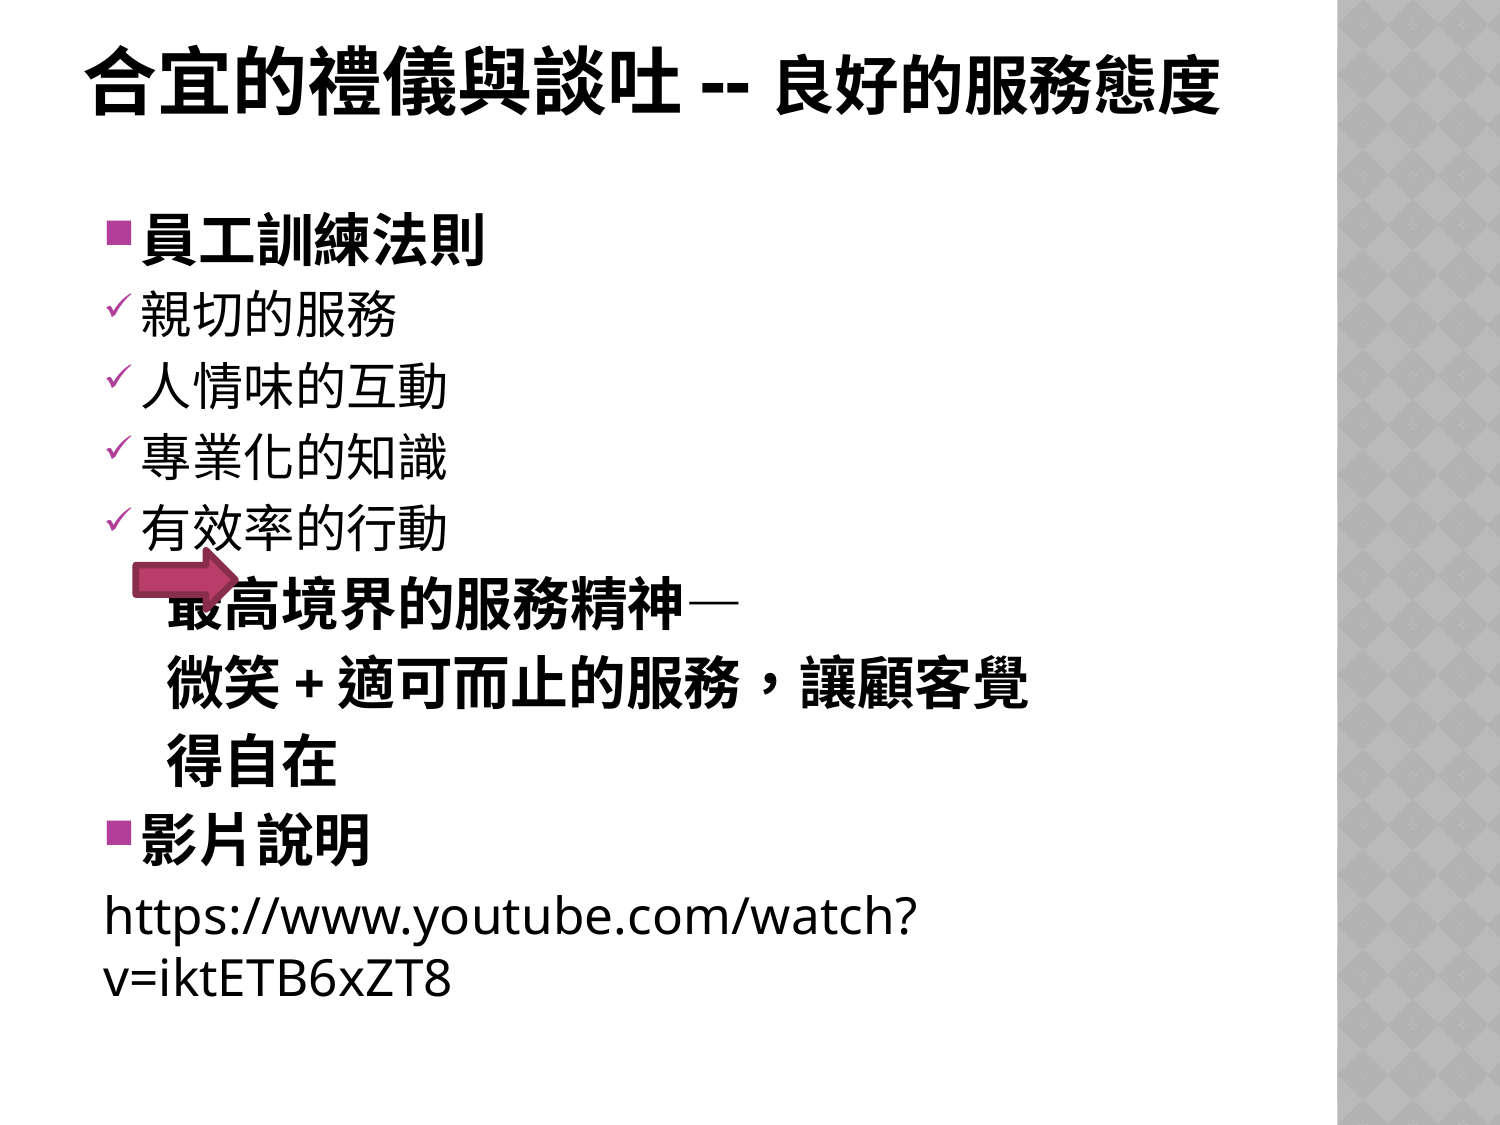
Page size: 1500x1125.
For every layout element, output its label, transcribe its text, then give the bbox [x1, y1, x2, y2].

text_box [132, 547, 239, 613]
list 員工訓練法則 親切的服務 人情味的互動 專業化的知識 有效率的行動 最高境界的服務精神— 微笑+適可而止的服務，讓顧客覺 得自在 影片說明 https://www.youtube.com/watch?v=iktETB6xZT8 [88, 196, 1276, 1024]
title 合宜的禮儀與談吐--良好的服務態度 [75, 19, 1263, 126]
